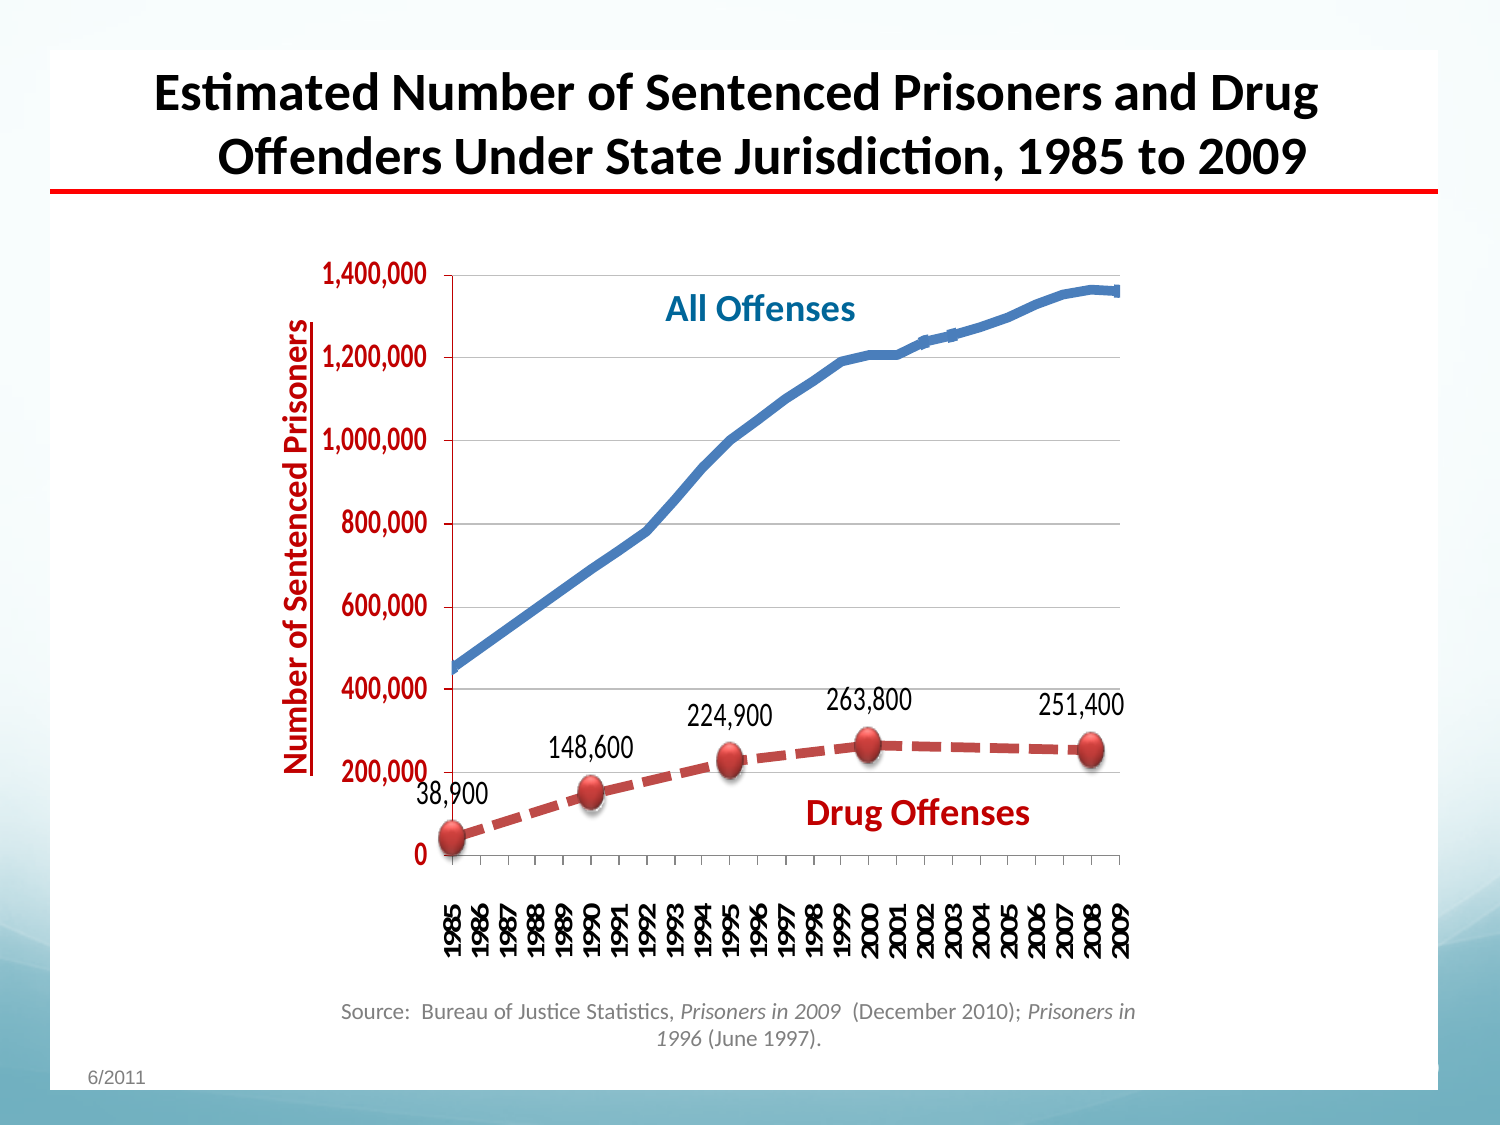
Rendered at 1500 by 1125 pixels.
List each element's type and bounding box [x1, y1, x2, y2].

text_box [49, 49, 1439, 1090]
